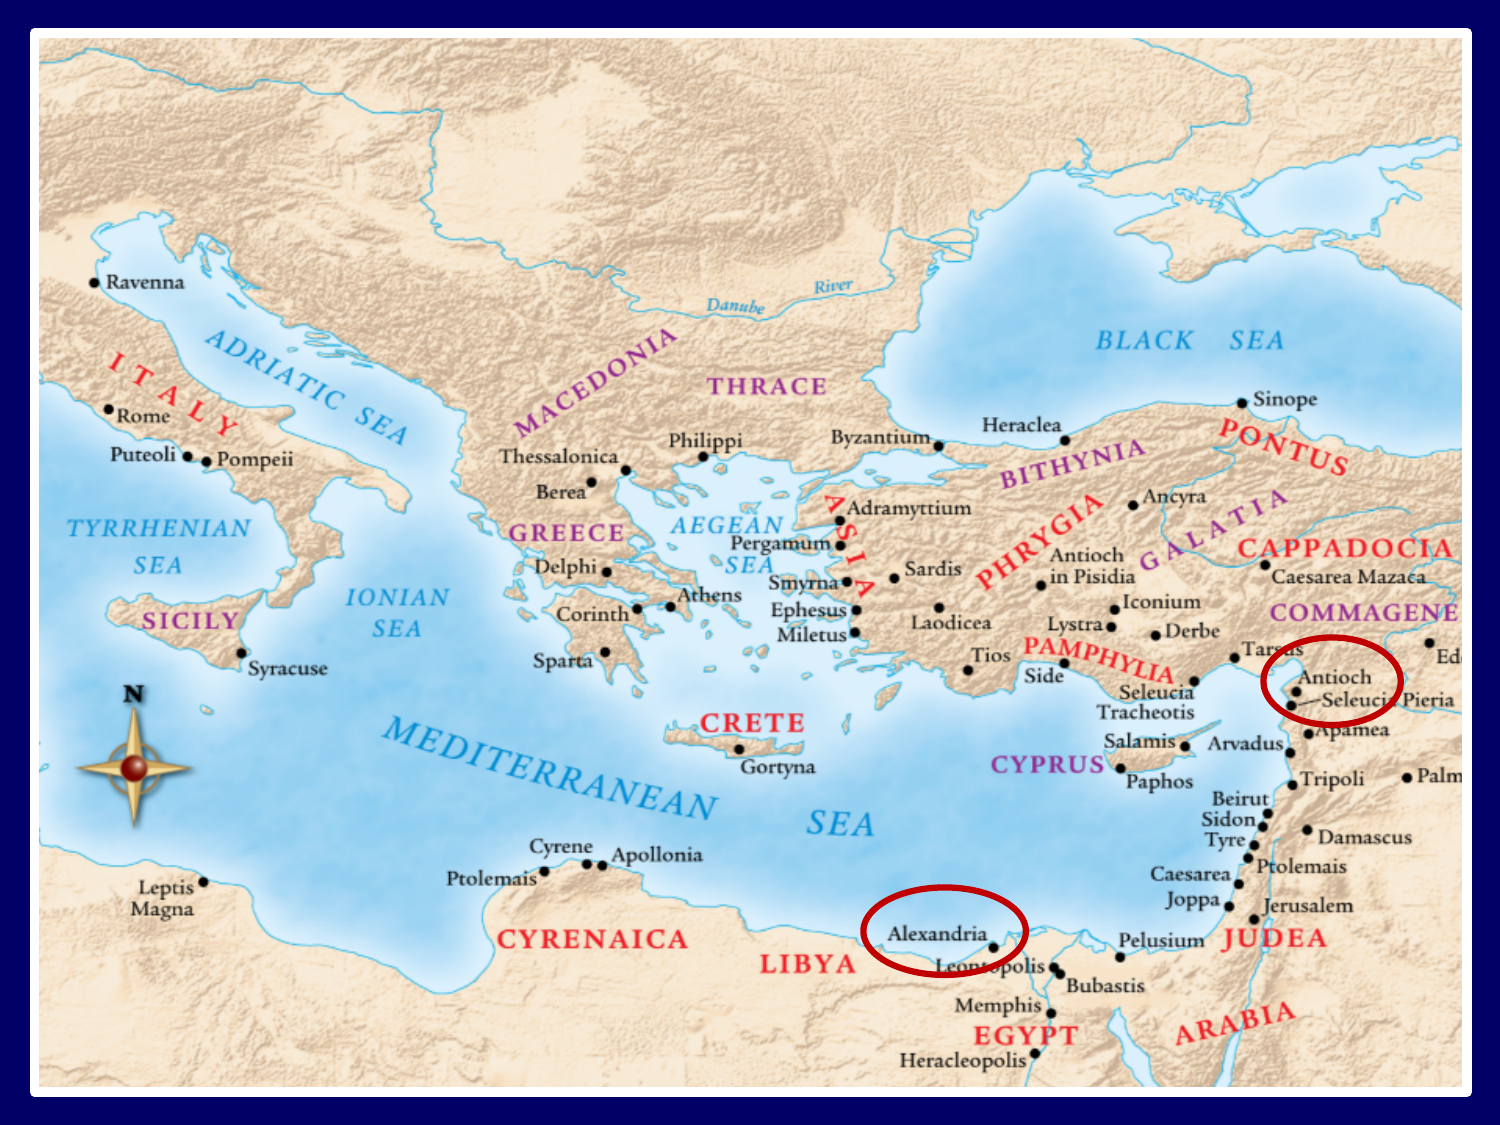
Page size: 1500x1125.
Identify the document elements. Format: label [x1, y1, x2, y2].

picture [39, 37, 1463, 1088]
